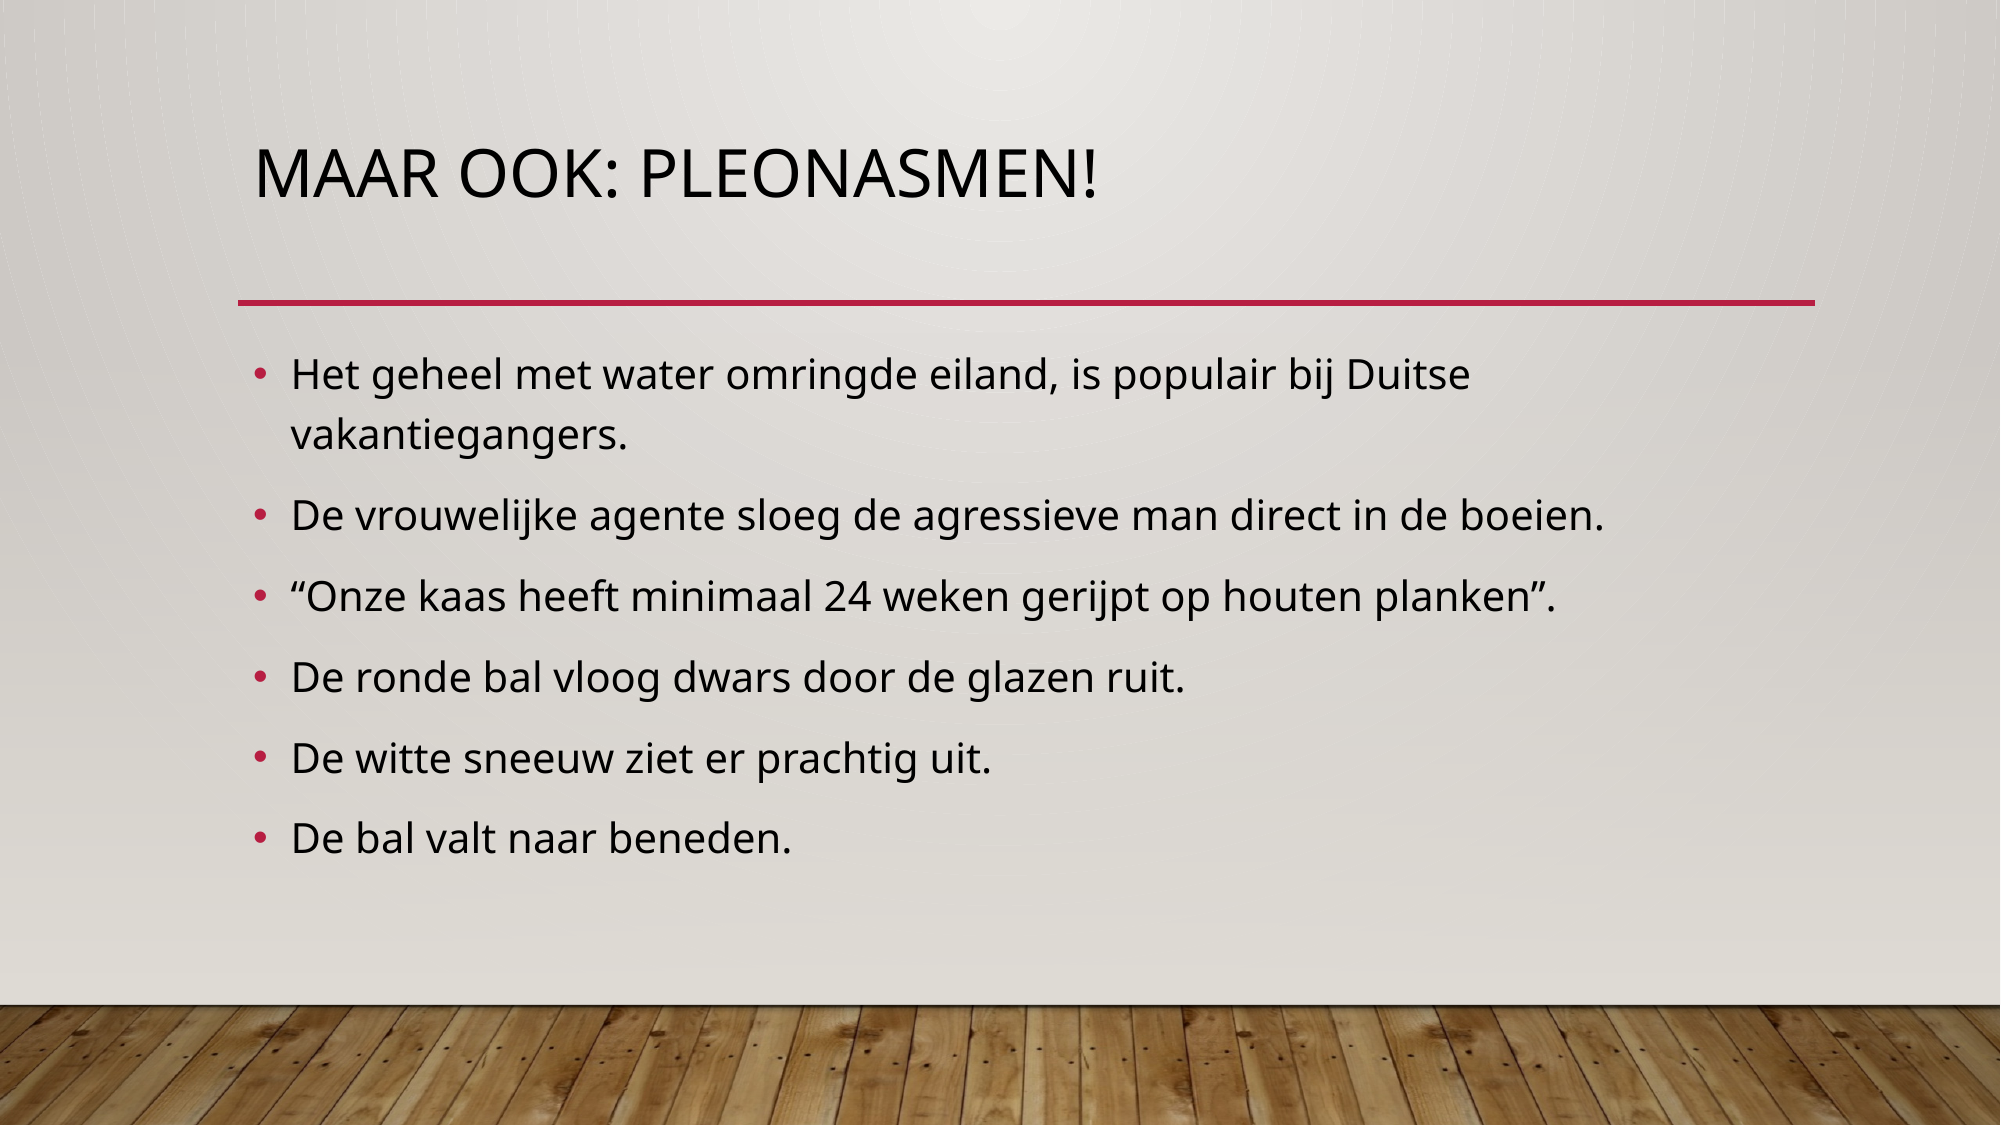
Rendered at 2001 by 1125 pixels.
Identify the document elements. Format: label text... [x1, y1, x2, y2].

title Maar ook: pleonasmen! [238, 131, 1814, 305]
picture [0, 1005, 2000, 1125]
list Het geheel met water omringde eiland, is populair bij Duitse vakantiegangers. De vrouwelijke agente sloeg de agressieve man direct in de boeien. “Onze kaas heeft minimaal 24 weken gerijpt op houten planken”. De ronde bal vloog dwars door de glazen ruit. De witte sneeuw ziet er prachtig uit. De bal valt naar beneden. [238, 330, 1814, 897]
